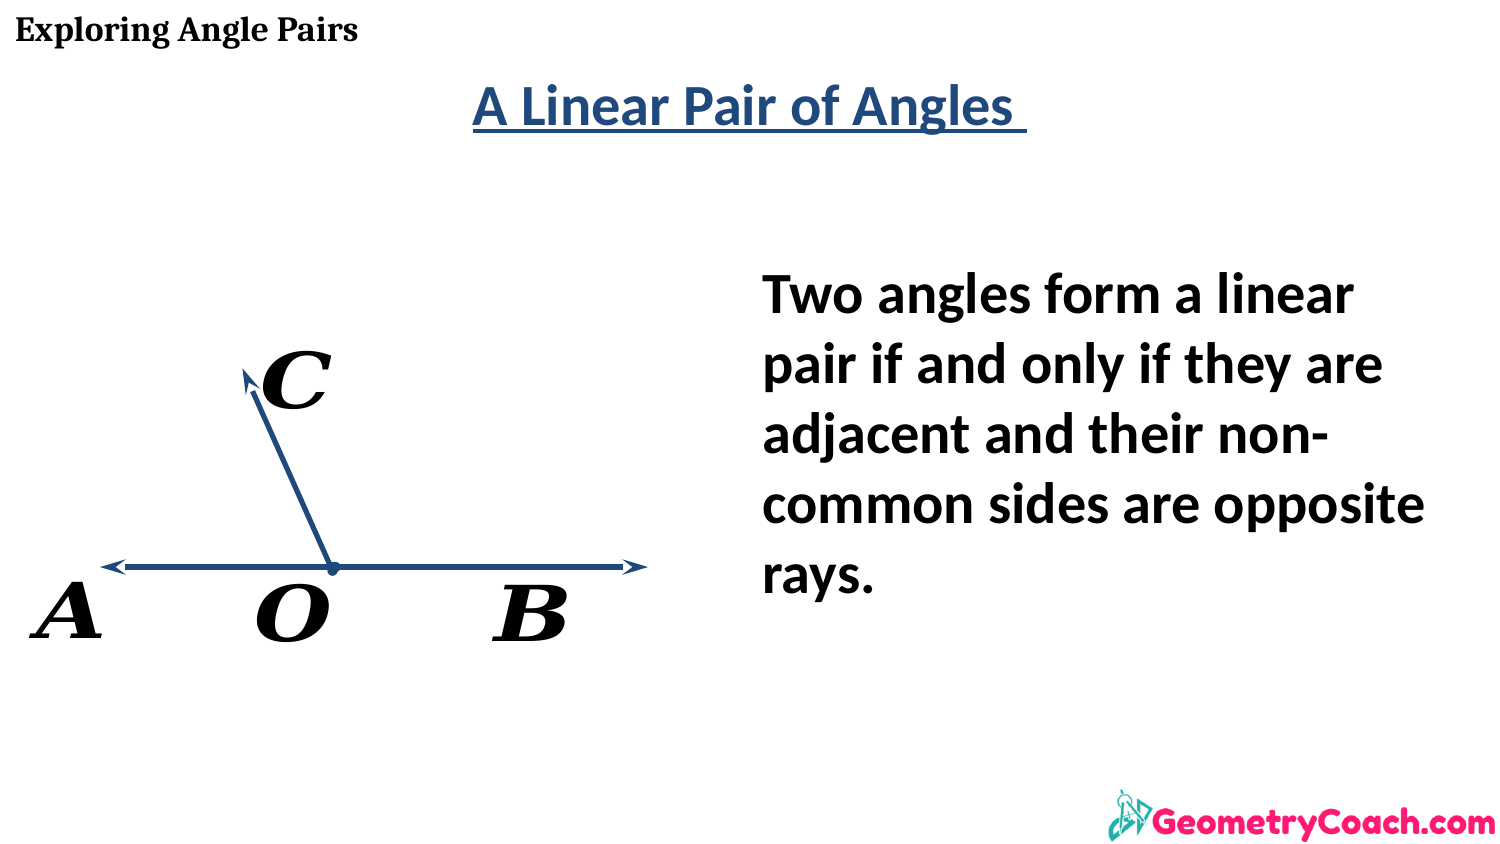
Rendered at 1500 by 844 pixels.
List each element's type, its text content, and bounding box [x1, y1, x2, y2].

picture [1103, 784, 1500, 844]
list A Linear Pair of Angles [87, 59, 1413, 672]
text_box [242, 368, 333, 566]
text_box Two angles form a linear pair if and only if they are adjacent and their non-common sides are opposite rays. [747, 248, 1461, 613]
title Exploring Angle Pairs [0, 0, 1350, 57]
